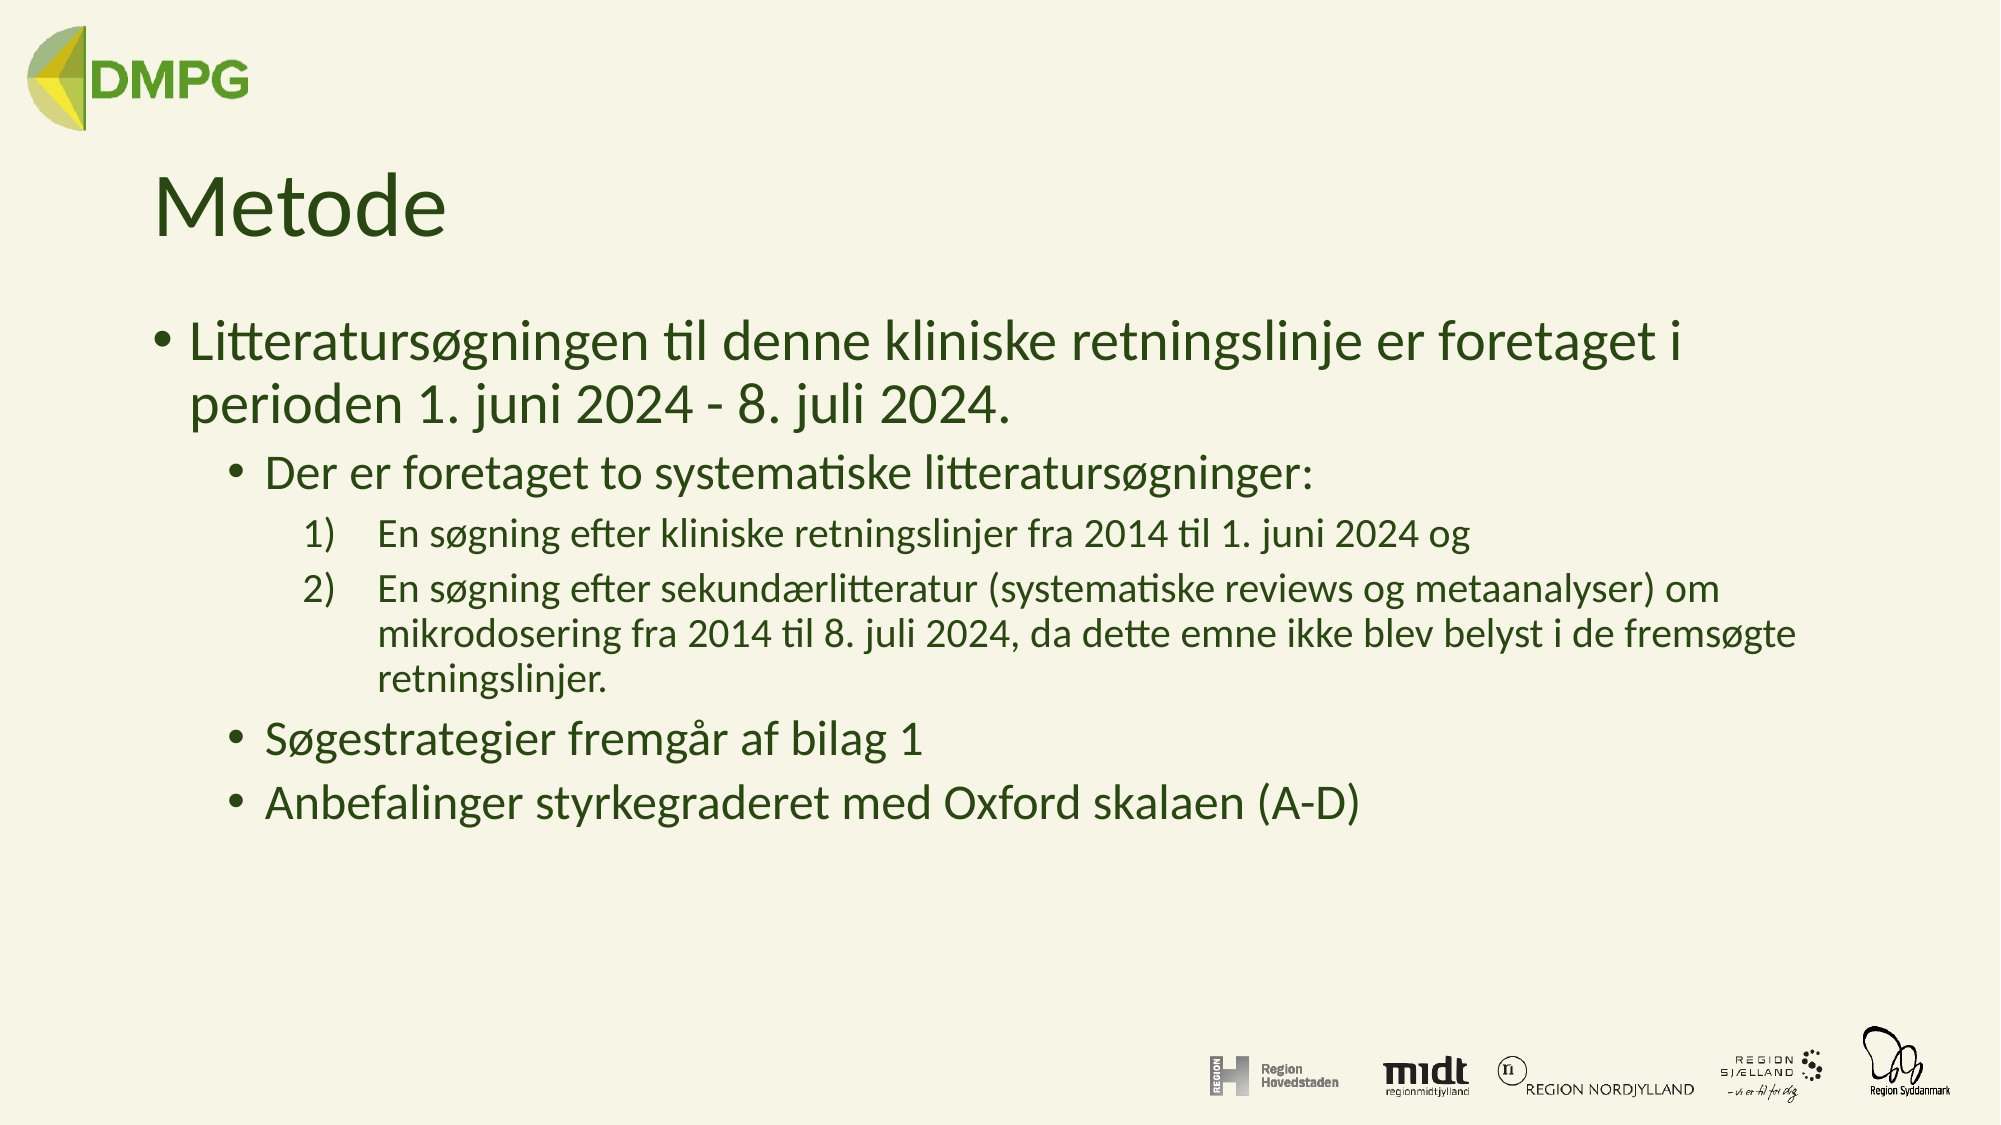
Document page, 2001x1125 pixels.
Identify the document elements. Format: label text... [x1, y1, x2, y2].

picture [27, 25, 248, 131]
list Litteratursøgningen til denne kliniske retningslinje er foretaget i perioden 1. juni 2024 - 8. juli 2024. Der er foretaget to systematiske litteratursøgninger: En søgning efter kliniske retningslinjer fra 2014 til 1. juni 2024 og En søgning efter sekundærlitteratur (systematiske reviews og metaanalyser) om mikrodosering fra 2014 til 8. juli 2024, da dette emne ikke blev belyst i de fremsøgte retningslinjer. Søgestrategier fremgår af bilag 1 Anbefalinger styrkegraderet med Oxford skalaen (A-D) [137, 302, 1863, 1025]
picture [1210, 1026, 1950, 1103]
title Metode [137, 143, 1863, 271]
